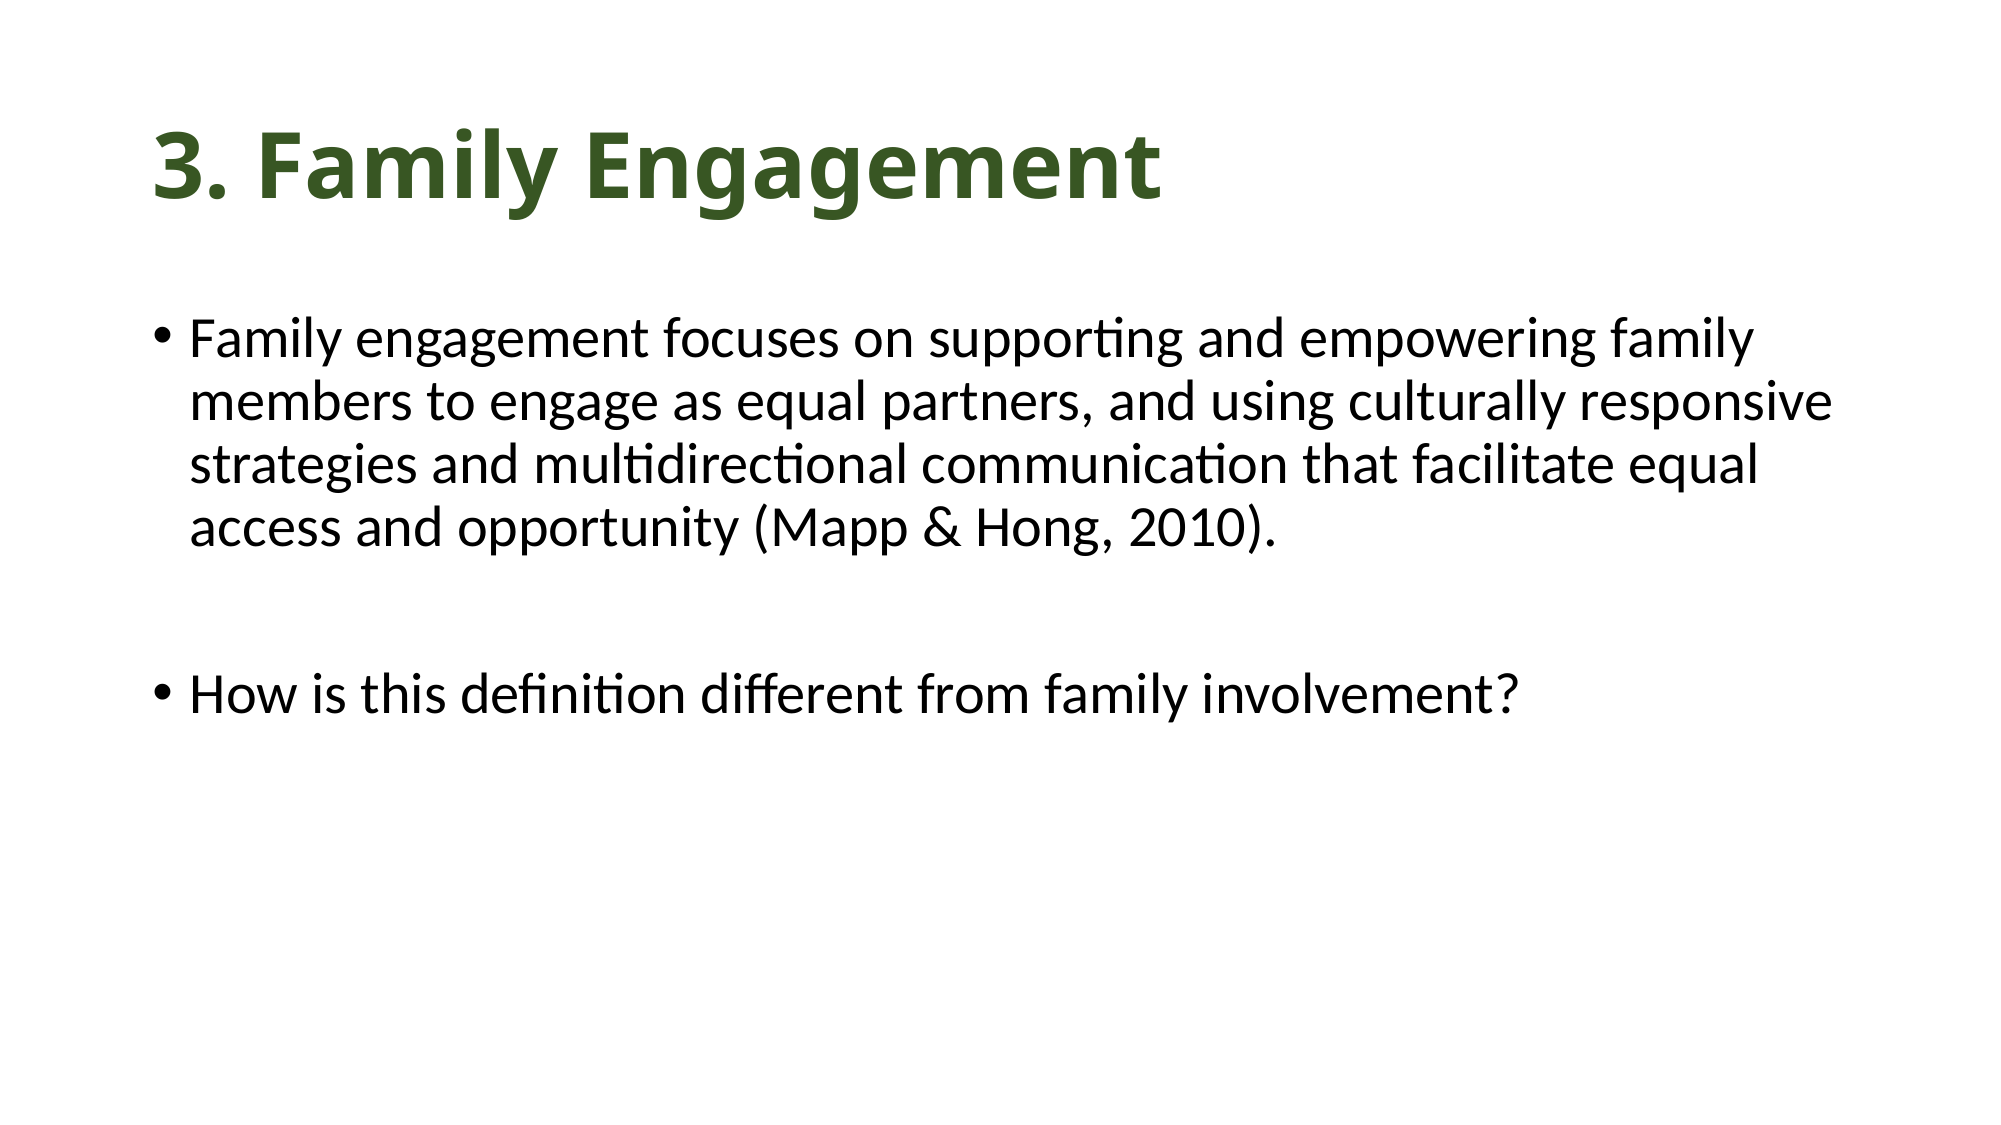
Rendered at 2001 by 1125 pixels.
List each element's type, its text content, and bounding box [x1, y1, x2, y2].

list Family engagement focuses on supporting and empowering family members to engage as equal partners, and using culturally responsive strategies and multidirectional communication that facilitate equal access and opportunity (Mapp & Hong, 2010). How is this definition different from family involvement? [137, 299, 1863, 1014]
title 3. Family Engagement [137, 59, 1863, 278]
